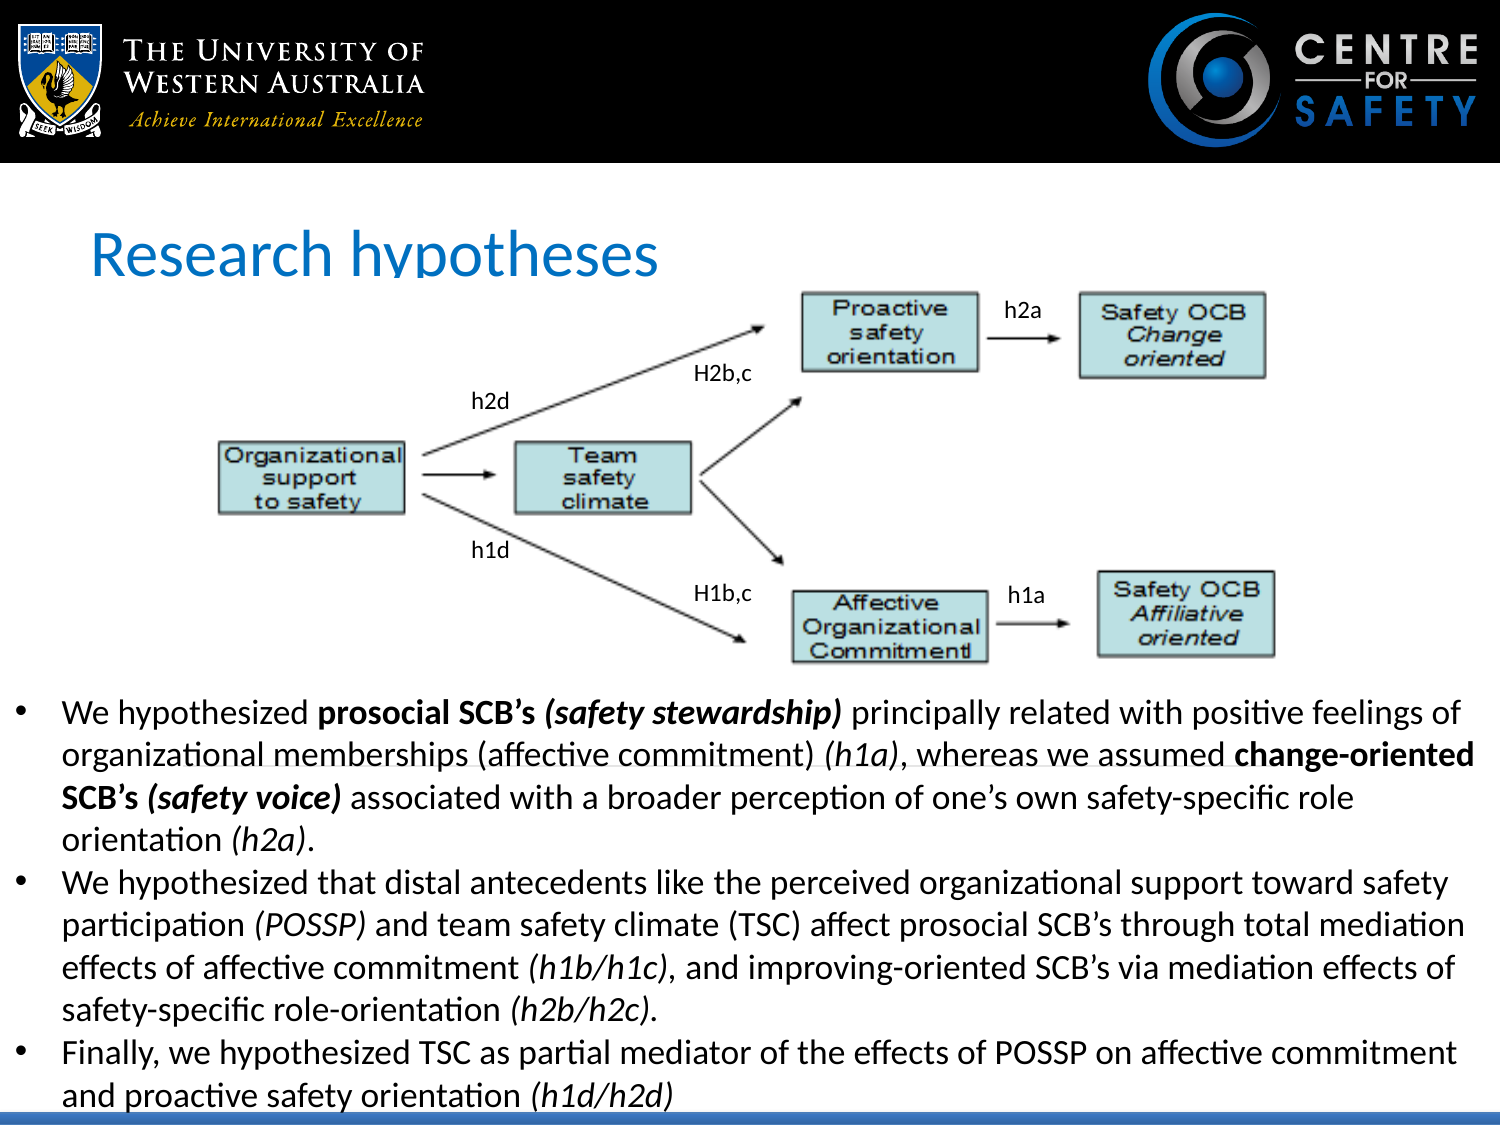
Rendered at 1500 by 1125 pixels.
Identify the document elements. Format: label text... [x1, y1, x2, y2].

title Research hypotheses [75, 184, 1425, 315]
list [182, 278, 1278, 772]
text_box We hypothesized prosocial SCB’s (safety stewardship) principally related with positive feelings of organizational memberships (affective commitment) (h1a), whereas we assumed change-oriented SCB’s (safety voice) associated with a broader perception of one’s own safety-specific role orientation (h2a). We hypothesized that distal antecedents like the perceived organizational support toward safety participation (POSSP) and team safety climate (TSC) affect prosocial SCB’s through total mediation effects of affective commitment (h1b/h1c), and improving-oriented SCB’s via mediation effects of safety-specific role-orientation (h2b/h2c). Finally, we hypothesized TSC as partial mediator of the effects of POSSP on affective commitment and proactive safety orientation (h1d/h2d) [0, 681, 1500, 1122]
picture [1123, 0, 1500, 214]
